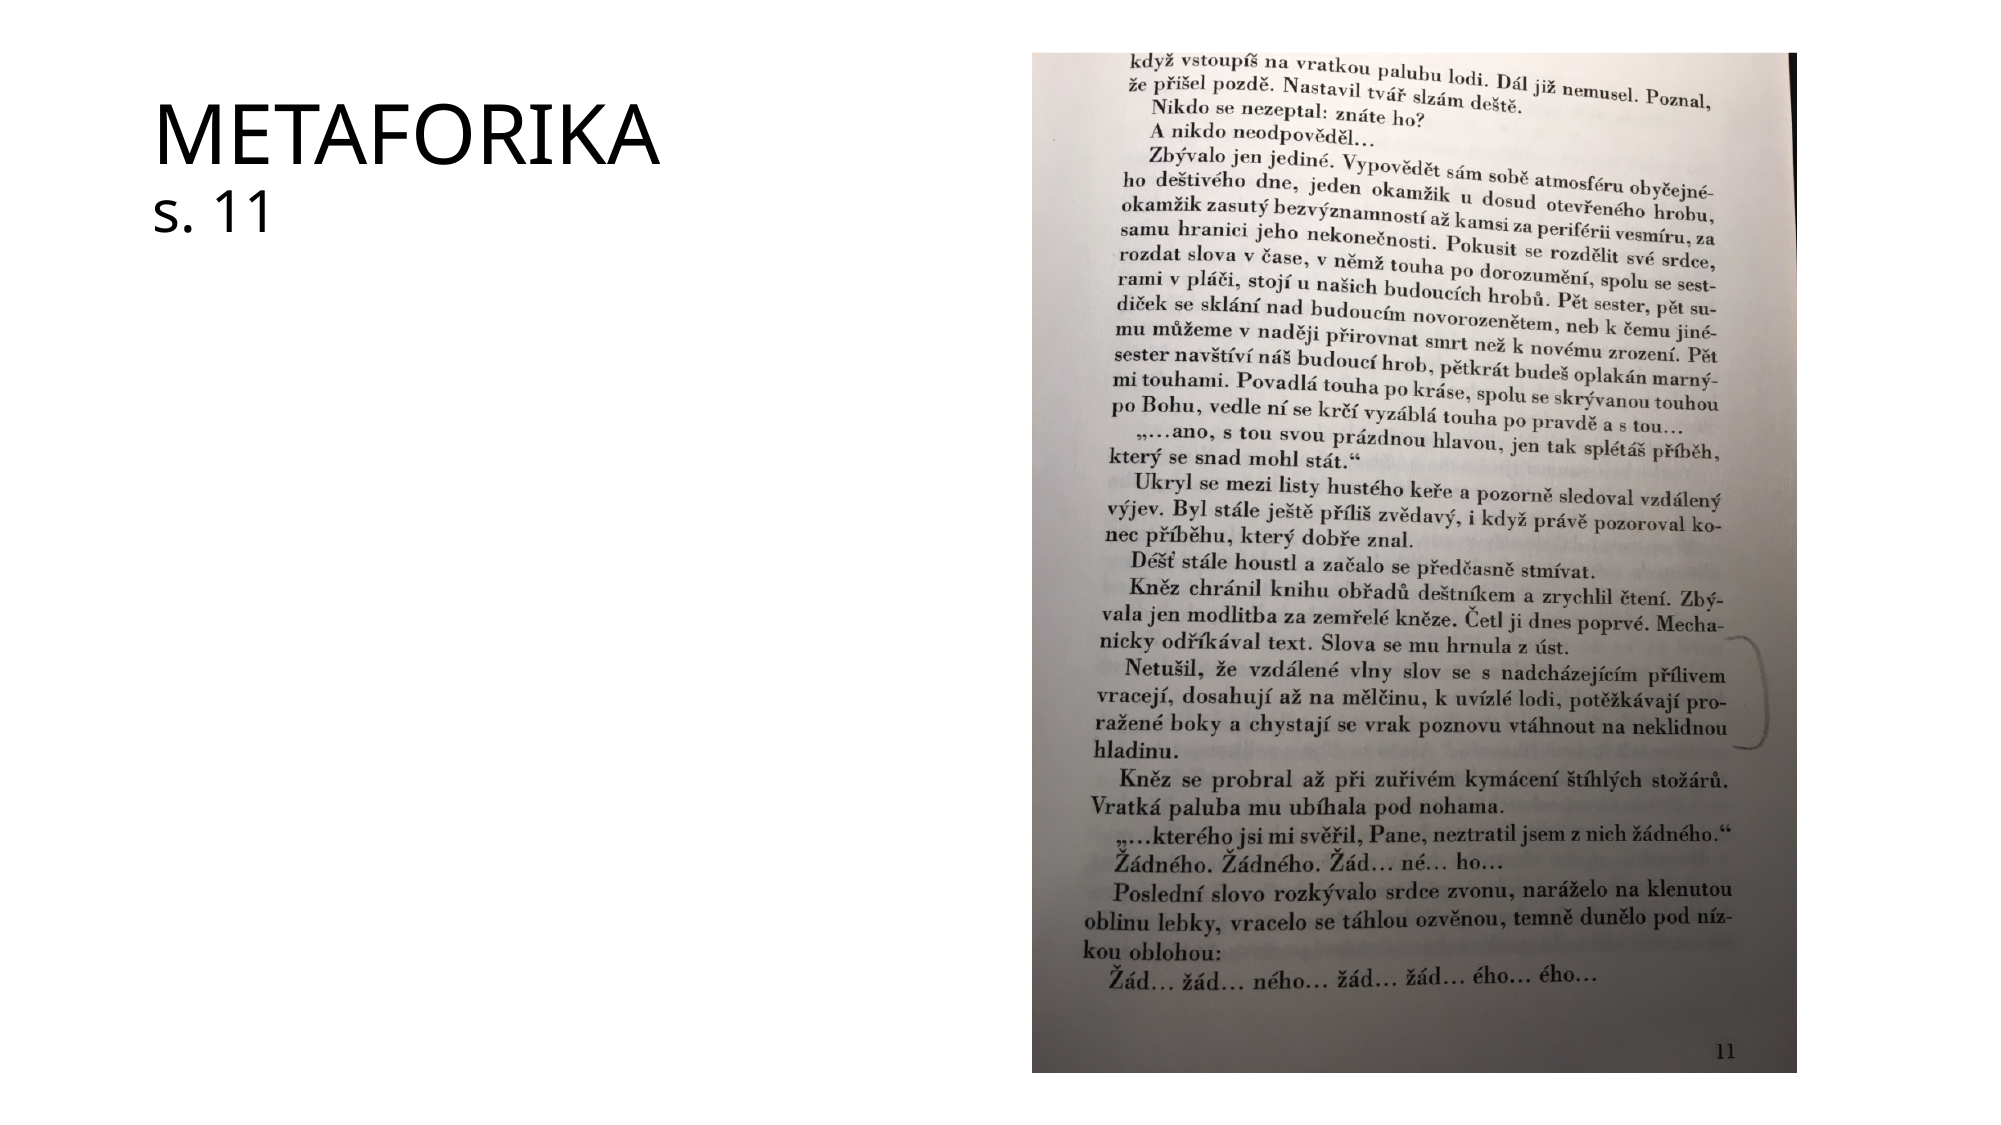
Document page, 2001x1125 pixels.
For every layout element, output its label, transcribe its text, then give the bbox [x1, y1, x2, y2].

picture [1032, 946, 1797, 1072]
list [904, 179, 1925, 946]
title METAFORIKA s. 11 [137, 59, 1000, 278]
picture [1032, 54, 1797, 179]
